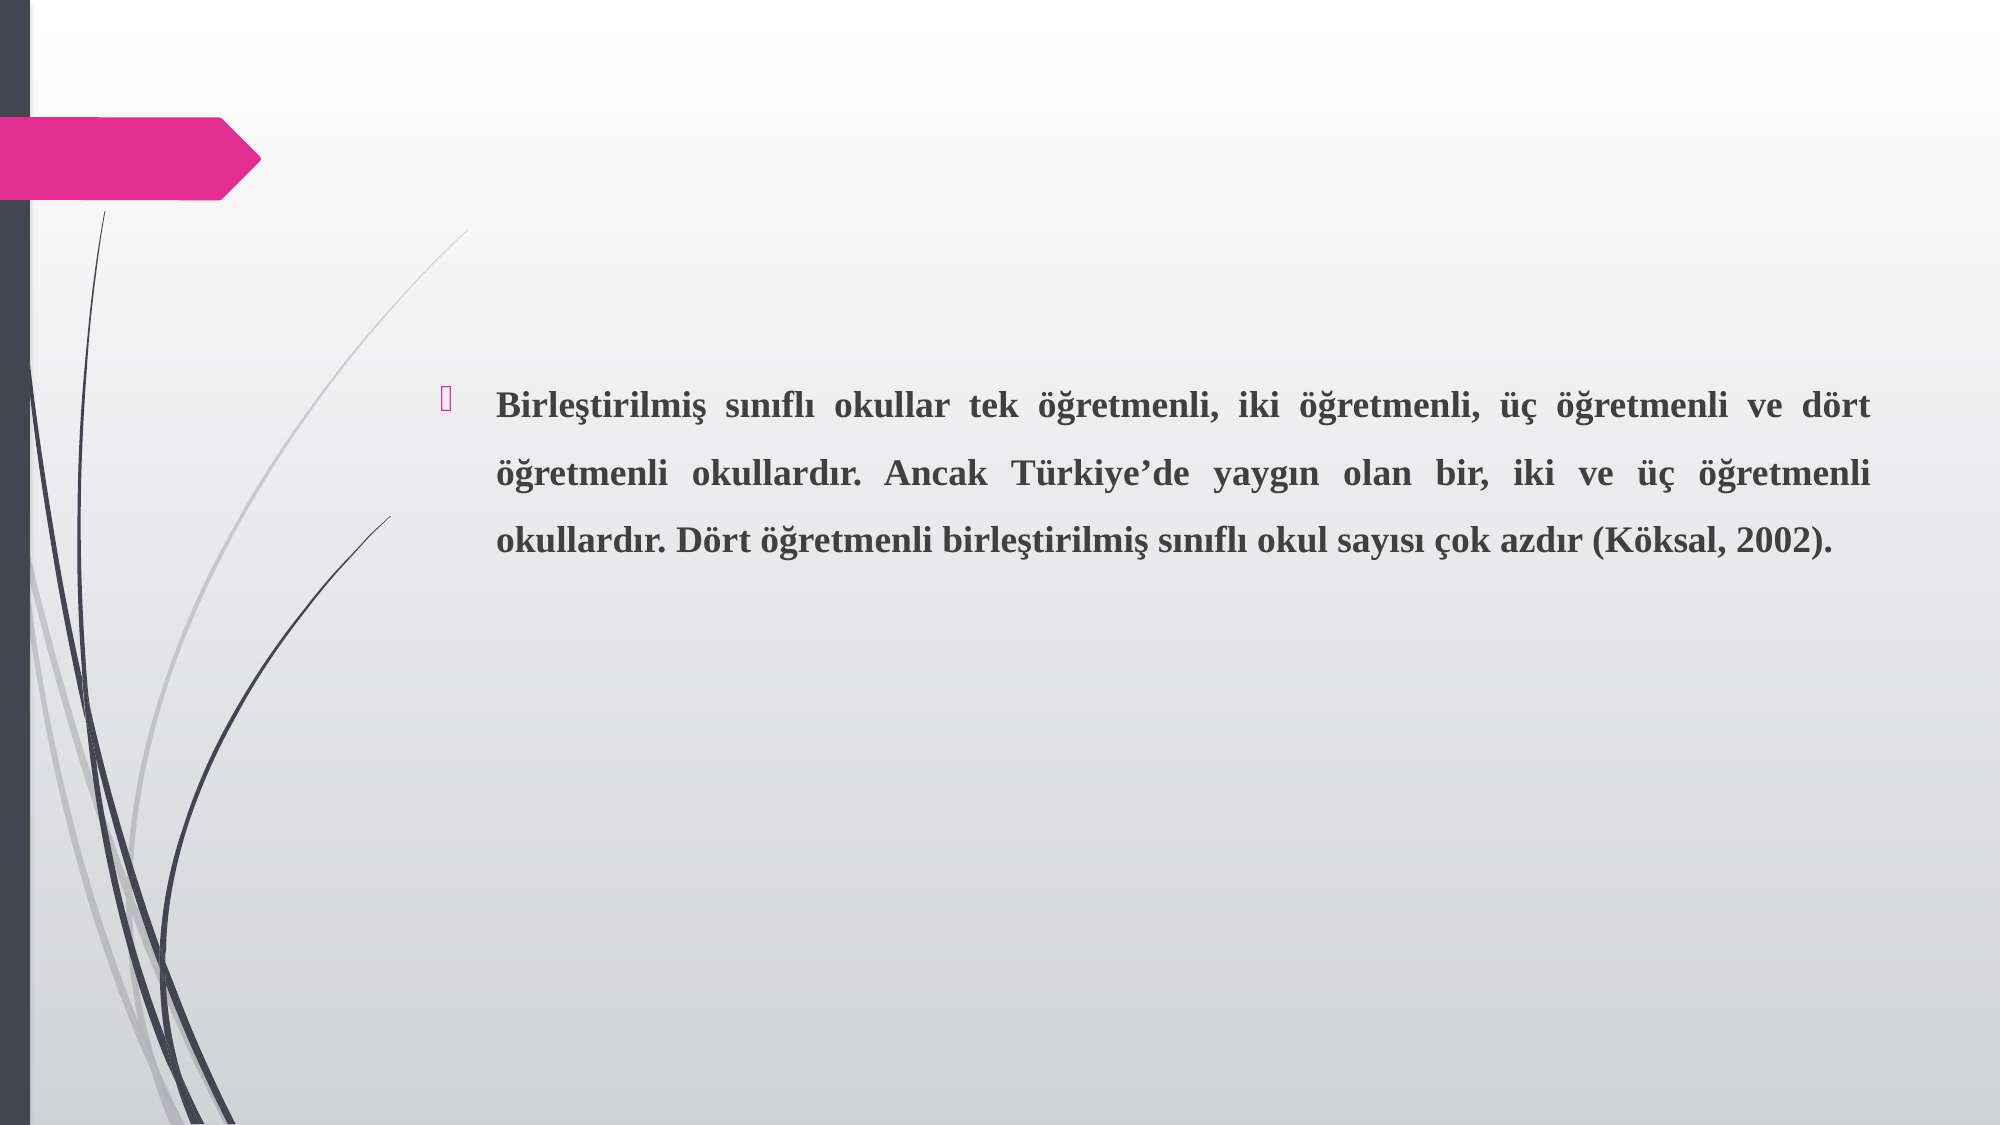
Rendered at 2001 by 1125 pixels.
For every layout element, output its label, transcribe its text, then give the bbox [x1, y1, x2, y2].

list Birleştirilmiş sınıflı okullar tek öğretmenli, iki öğretmenli, üç öğretmenli ve dört öğretmenli okullardır. Ancak Türkiye’de yaygın olan bir, iki ve üç öğretmenli okullardır. Dört öğretmenli birleştirilmiş sınıflı okul sayısı çok azdır (Köksal, 2002). [424, 350, 1888, 970]
